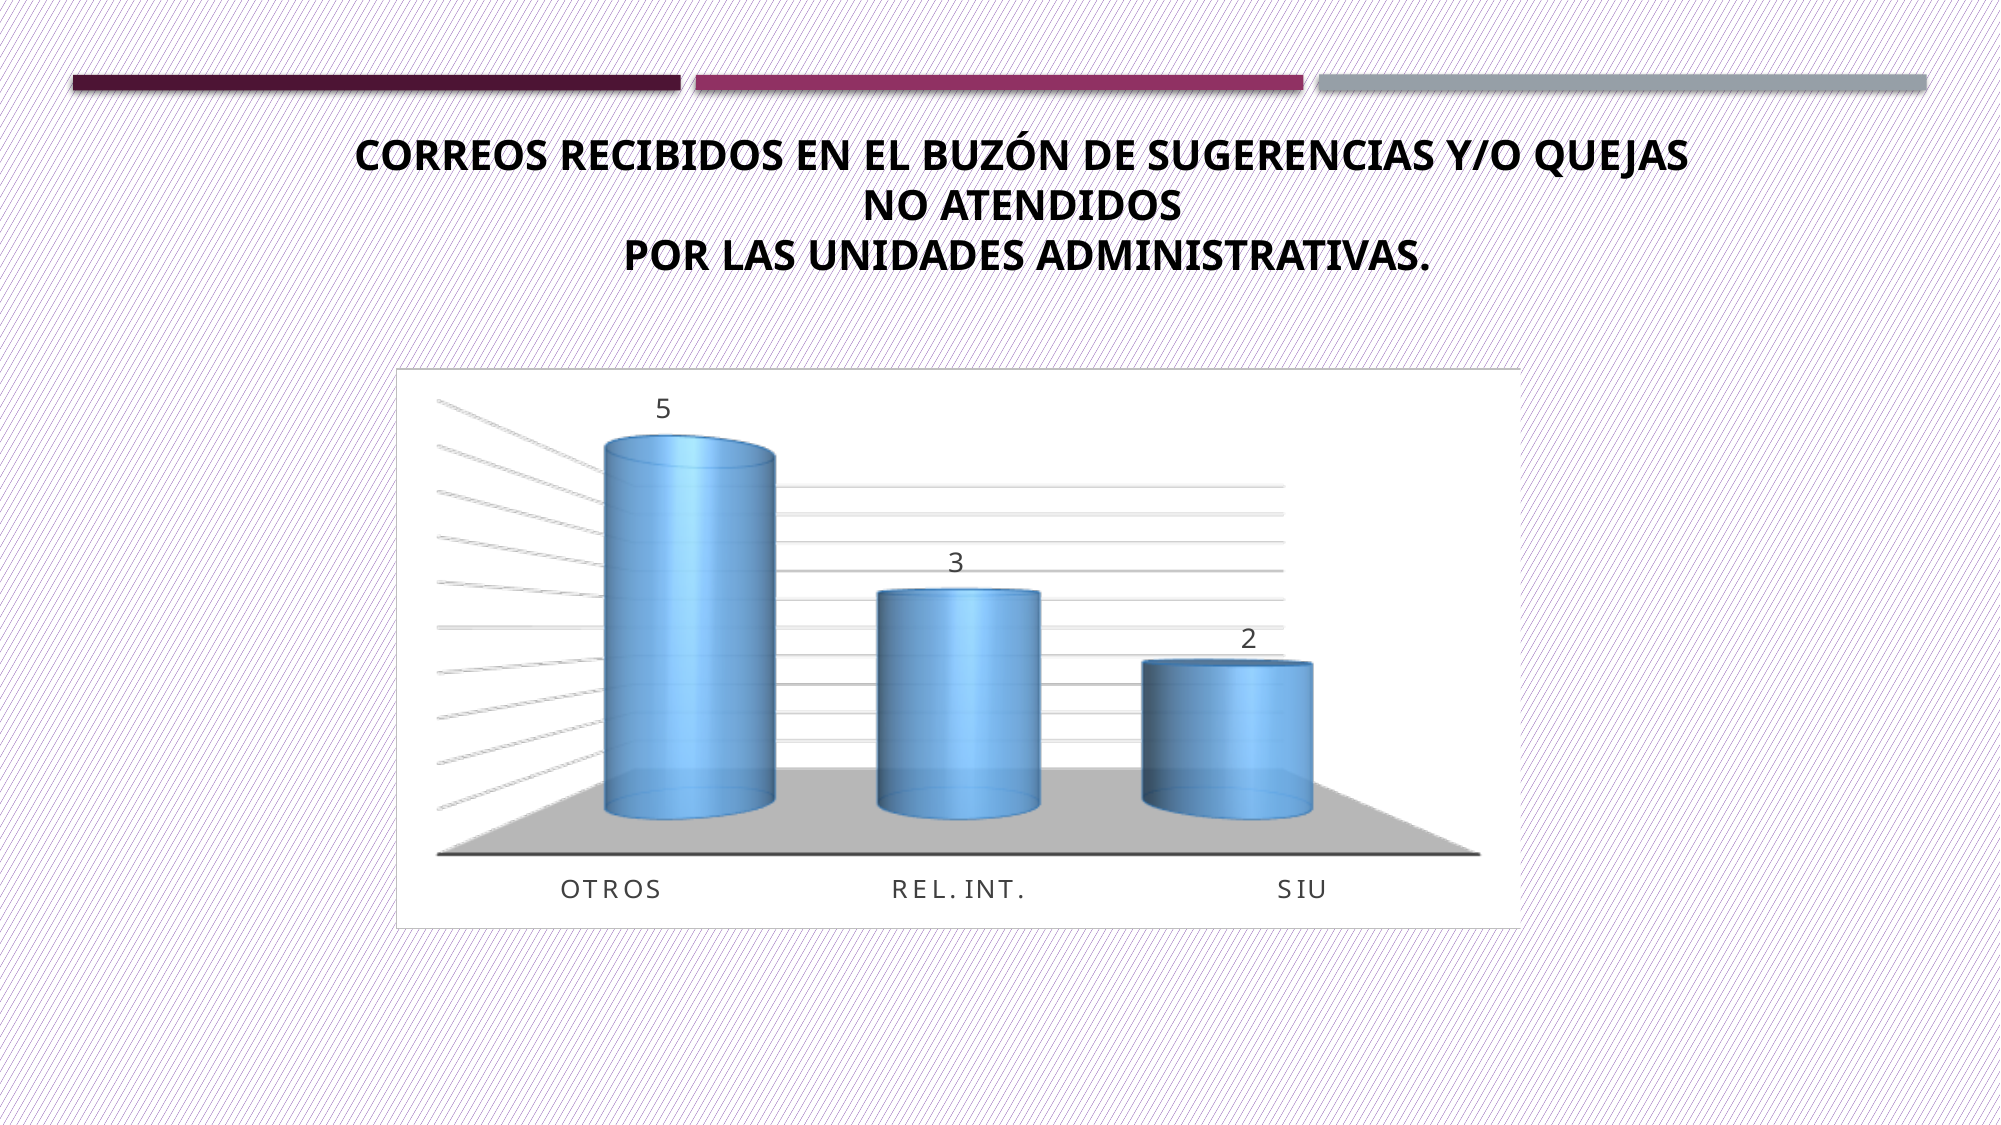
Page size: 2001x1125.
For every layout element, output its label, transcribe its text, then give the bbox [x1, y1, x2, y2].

text_box CORREOS RECIBIDOS EN EL BUZÓN DE SUGERENCIAS Y/O QUEJAS NO ATENDIDOS POR LAS UNIDADES ADMINISTRATIVAS. [276, 121, 1779, 286]
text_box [395, 367, 1522, 929]
